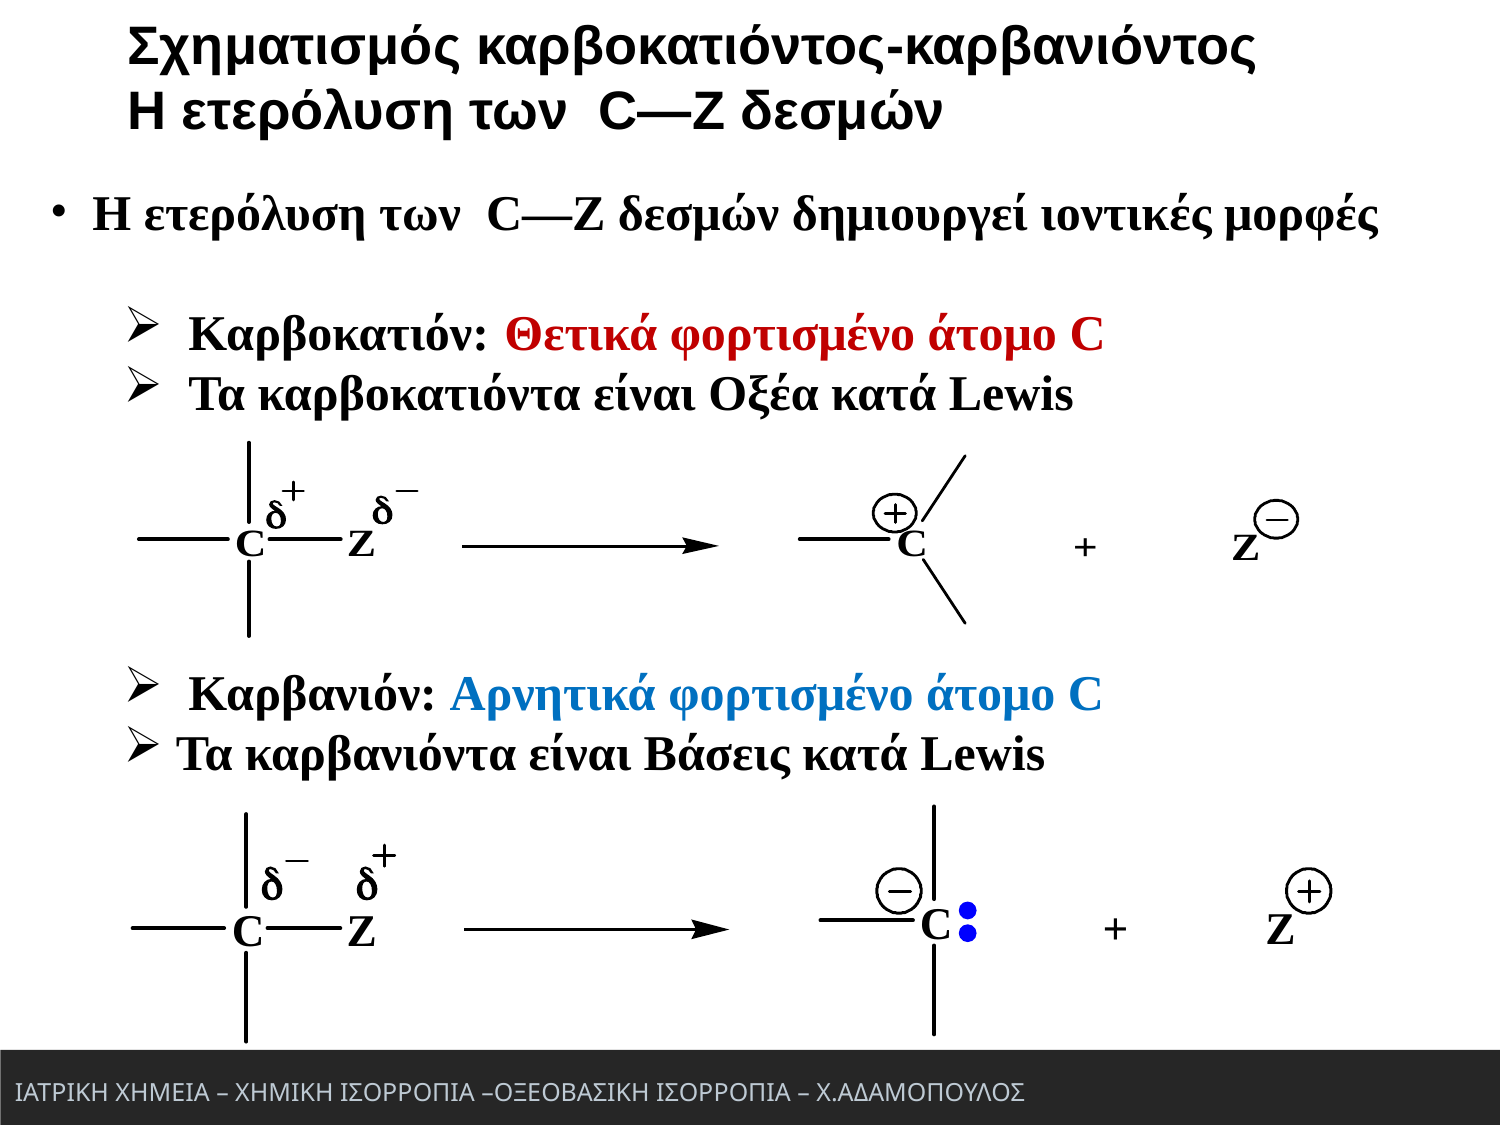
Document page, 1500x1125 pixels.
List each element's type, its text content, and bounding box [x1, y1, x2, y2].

text_box Σχηματισμός καρβοκατιόντος-καρβανιόντος Η ετερόλυση των C—Z δεσμών [112, 24, 1388, 125]
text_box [126, 431, 1312, 648]
text_box ΙΑΤΡΙΚΗ ΧΗΜΕΙΑ – ΧΗΜΙΚΗ ΙΣΟΡΡΟΠΙΑ –ΟΞΕΟΒΑΣΙΚΗ ΙΣΟΡΡΟΠΙΑ – Χ.ΑΔΑΜΟΠΟΥΛΟΣ [0, 1069, 1198, 1114]
text_box Η ετερόλυση των C—Z δεσμών δημιουργεί ιοντικές μορφές Καρβοκατιόν: Θετικά φορτισμένο άτομο C Τα καρβοκατιόντα είναι Οξέα κατά Lewis Καρβανιόν: Αρνητικά φορτισμένο άτομο C Τα καρβανιόντα είναι Βάσεις κατά Lewis [35, 172, 1500, 789]
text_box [119, 793, 1345, 1055]
